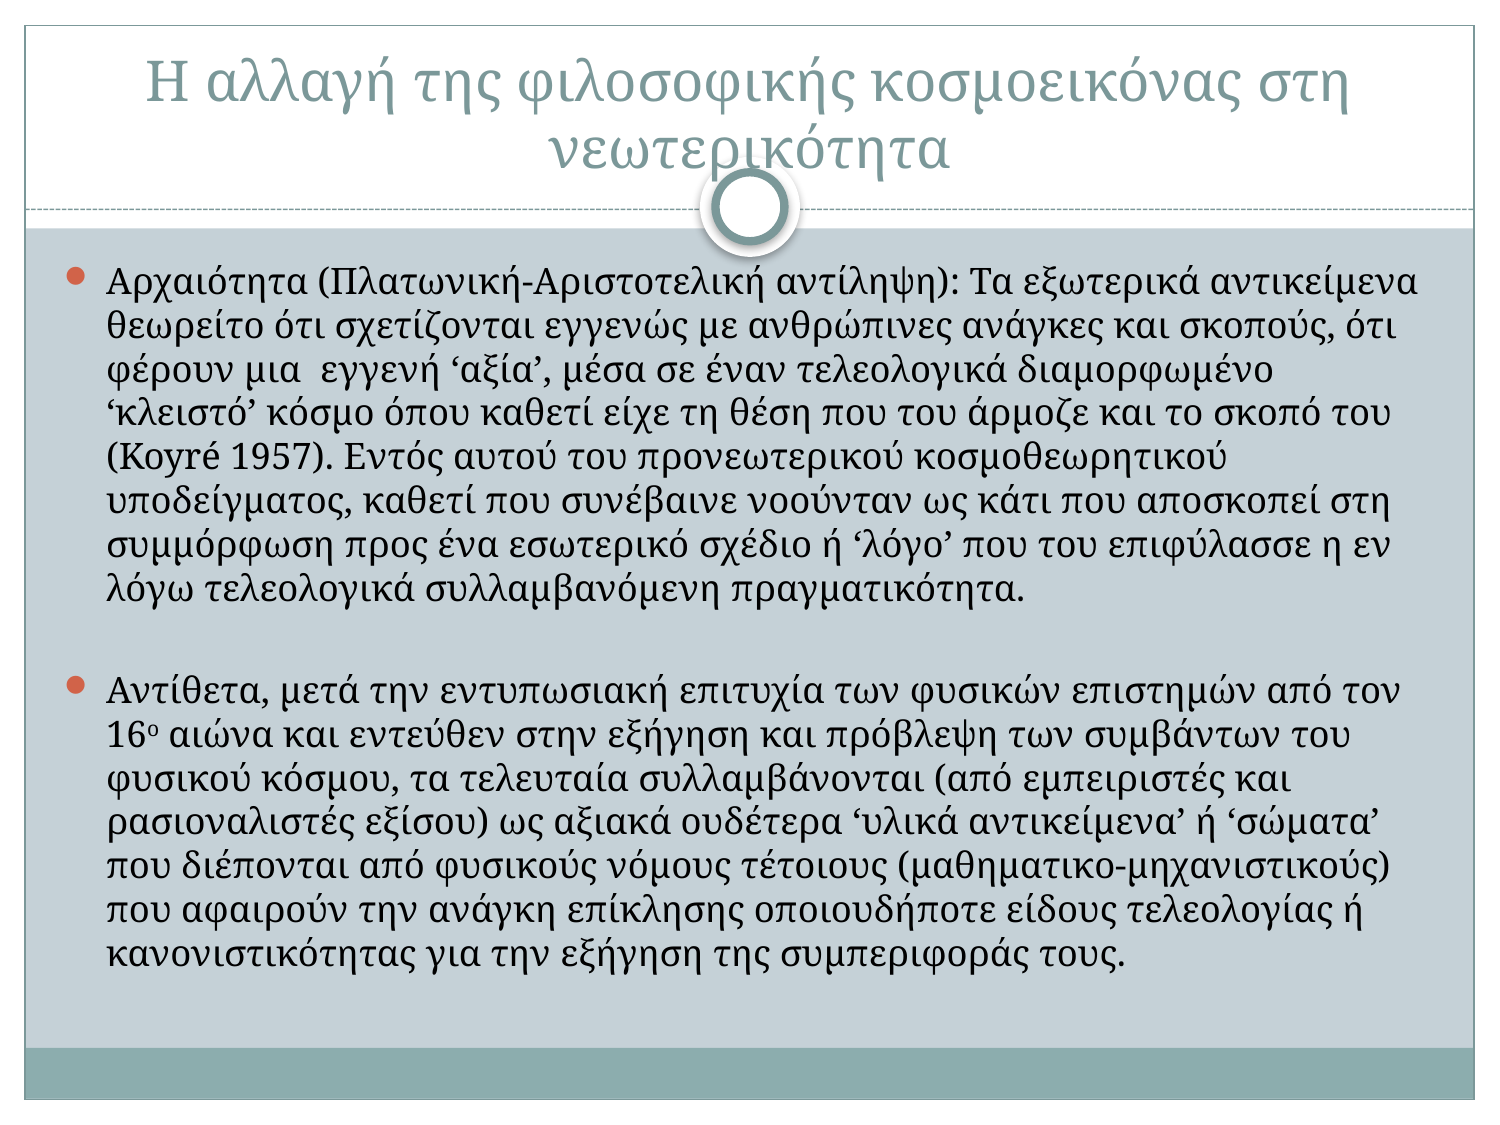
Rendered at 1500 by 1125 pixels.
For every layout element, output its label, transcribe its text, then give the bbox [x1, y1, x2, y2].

list Αρχαιότητα (Πλατωνική-Αριστοτελική αντίληψη): Τα εξωτερικά αντικείμενα θεωρείτο ότι σχετίζονται εγγενώς με ανθρώπινες ανάγκες και σκοπούς, ότι φέρουν μια εγγενή ‘αξία’, μέσα σε έναν τελεολογικά διαμορφωμένο ‘κλειστό’ κόσμο όπου καθετί είχε τη θέση που του άρμοζε και το σκοπό του (Koyré 1957). Εντός αυτού του προνεωτερικού κοσμοθεωρητικού υποδείγματος, καθετί που συνέβαινε νοούνταν ως κάτι που αποσκοπεί στη συμμόρφωση προς ένα εσωτερικό σχέδιο ή ‘λόγο’ που του επιφύλασσε η εν λόγω τελεολογικά συλλαμβανόμενη πραγματικότητα. Αντίθετα, μετά την εντυπωσιακή επιτυχία των φυσικών επιστημών από τον 16ο αιώνα και εντεύθεν στην εξήγηση και πρόβλεψη των συμβάντων του φυσικού κόσμου, τα τελευταία συλλαμβάνονται (από εμπειριστές και ρασιοναλιστές εξίσου) ως αξιακά ουδέτερα ‘υλικά αντικείμενα’ ή ‘σώματα’ που διέπονται από φυσικούς νόμους τέτοιους (μαθηματικο-μηχανιστικούς) που αφαιρούν την ανάγκη επίκλησης οποιουδήποτε είδους τελεολογίας ή κανονιστικότητας για την εξήγηση της συμπεριφοράς τους. [49, 250, 1445, 1001]
title Η αλλαγή της φιλοσοφικής κοσμοεικόνας στη νεωτερικότητα [49, 37, 1450, 188]
